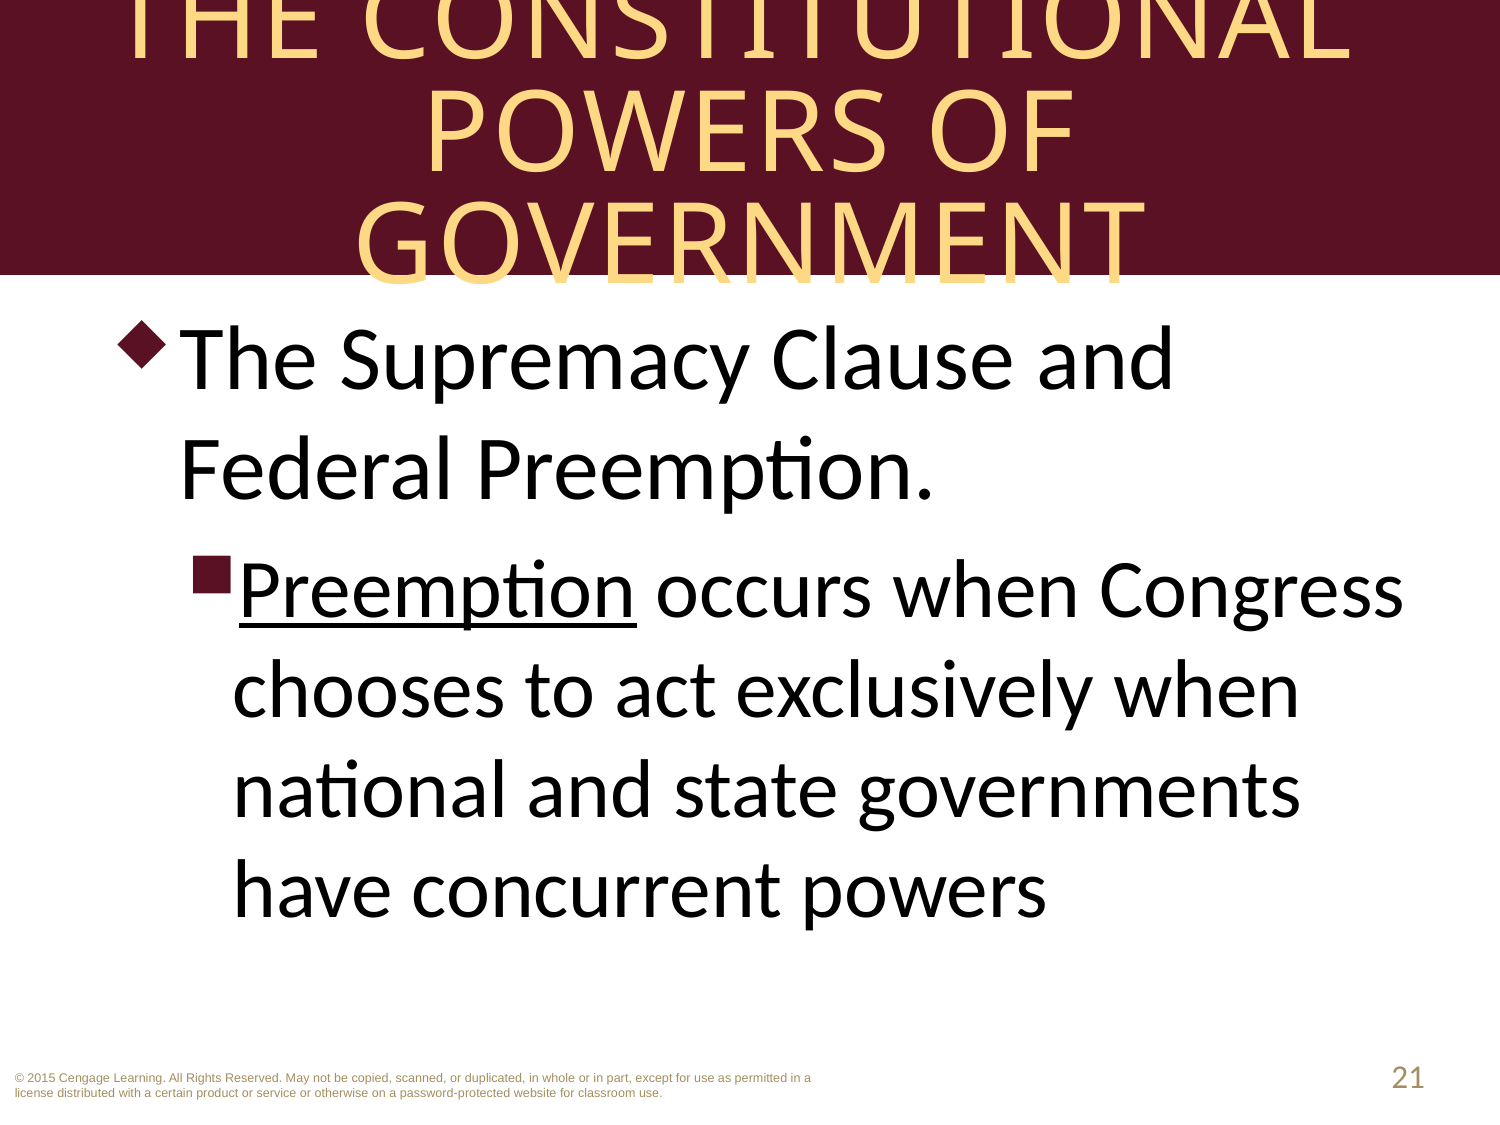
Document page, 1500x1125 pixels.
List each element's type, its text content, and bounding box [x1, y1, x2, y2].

list The Supremacy Clause and Federal Preemption. Preemption occurs when Congress chooses to act exclusively when national and state governments have concurrent powers [74, 289, 1426, 1063]
title The Constitutional Powers of Government [0, 0, 1500, 275]
slide_number 21 [1074, 1024, 1425, 1103]
